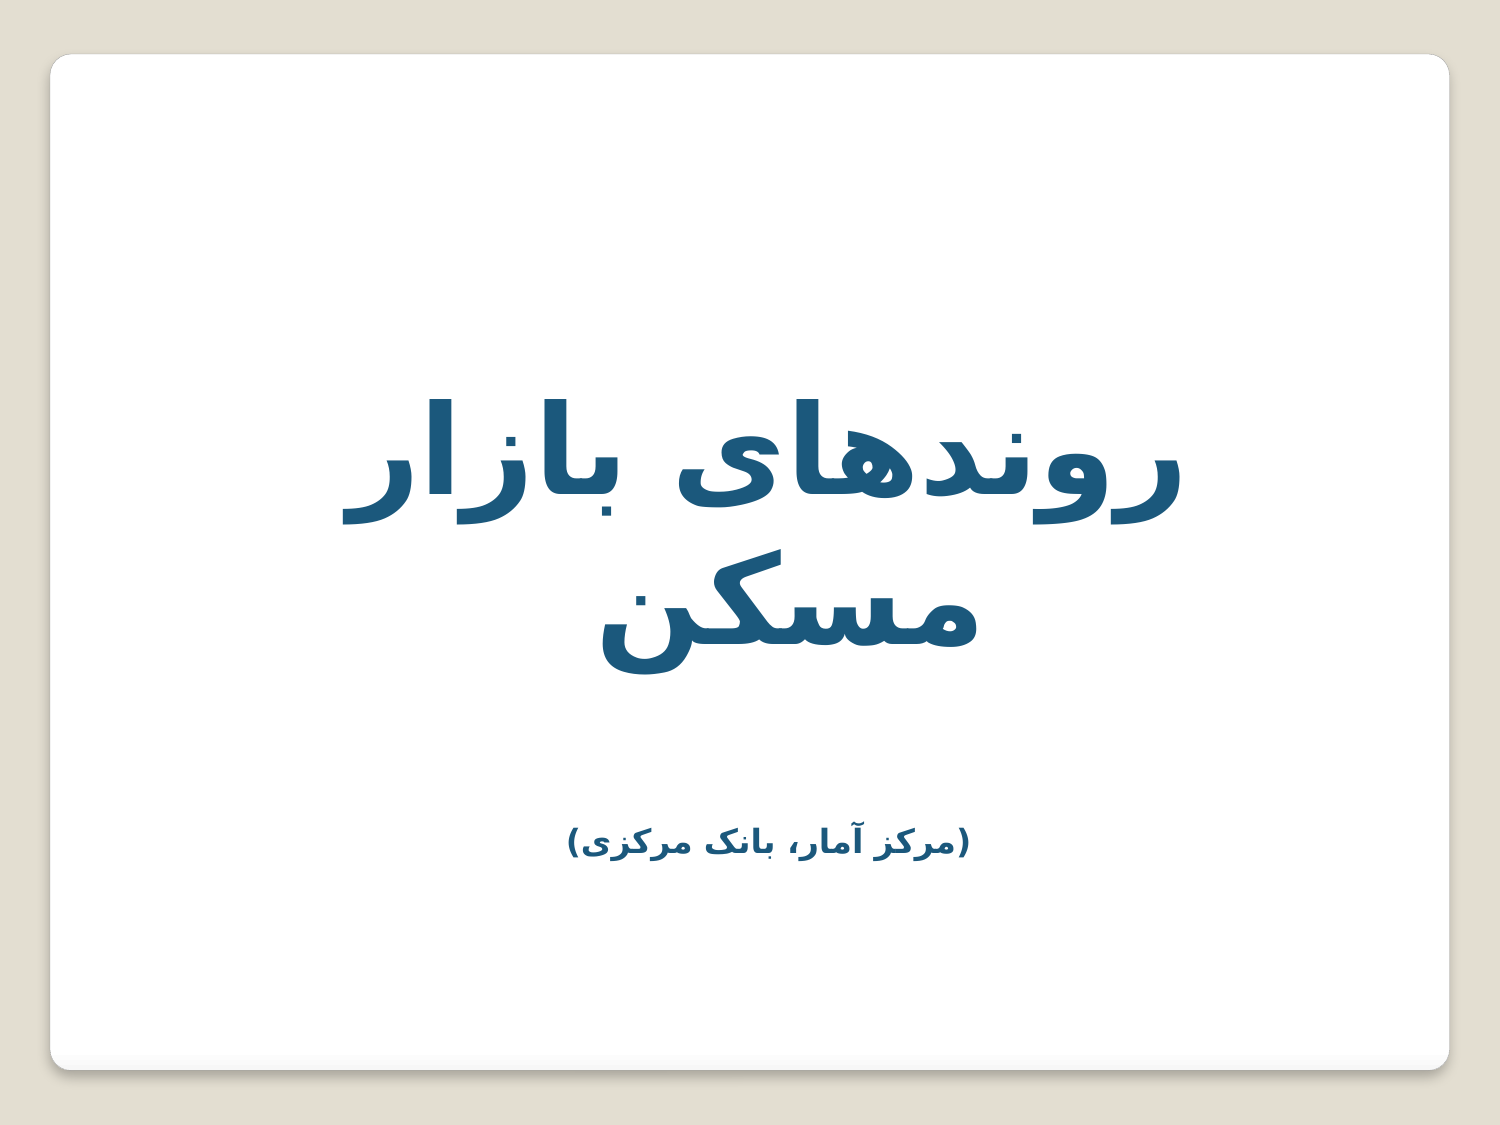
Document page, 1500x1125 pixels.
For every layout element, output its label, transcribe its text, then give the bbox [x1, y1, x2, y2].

text_box روندهای بازار مسکن (مرکز آمار، بانک مرکزی) [312, 362, 1225, 868]
